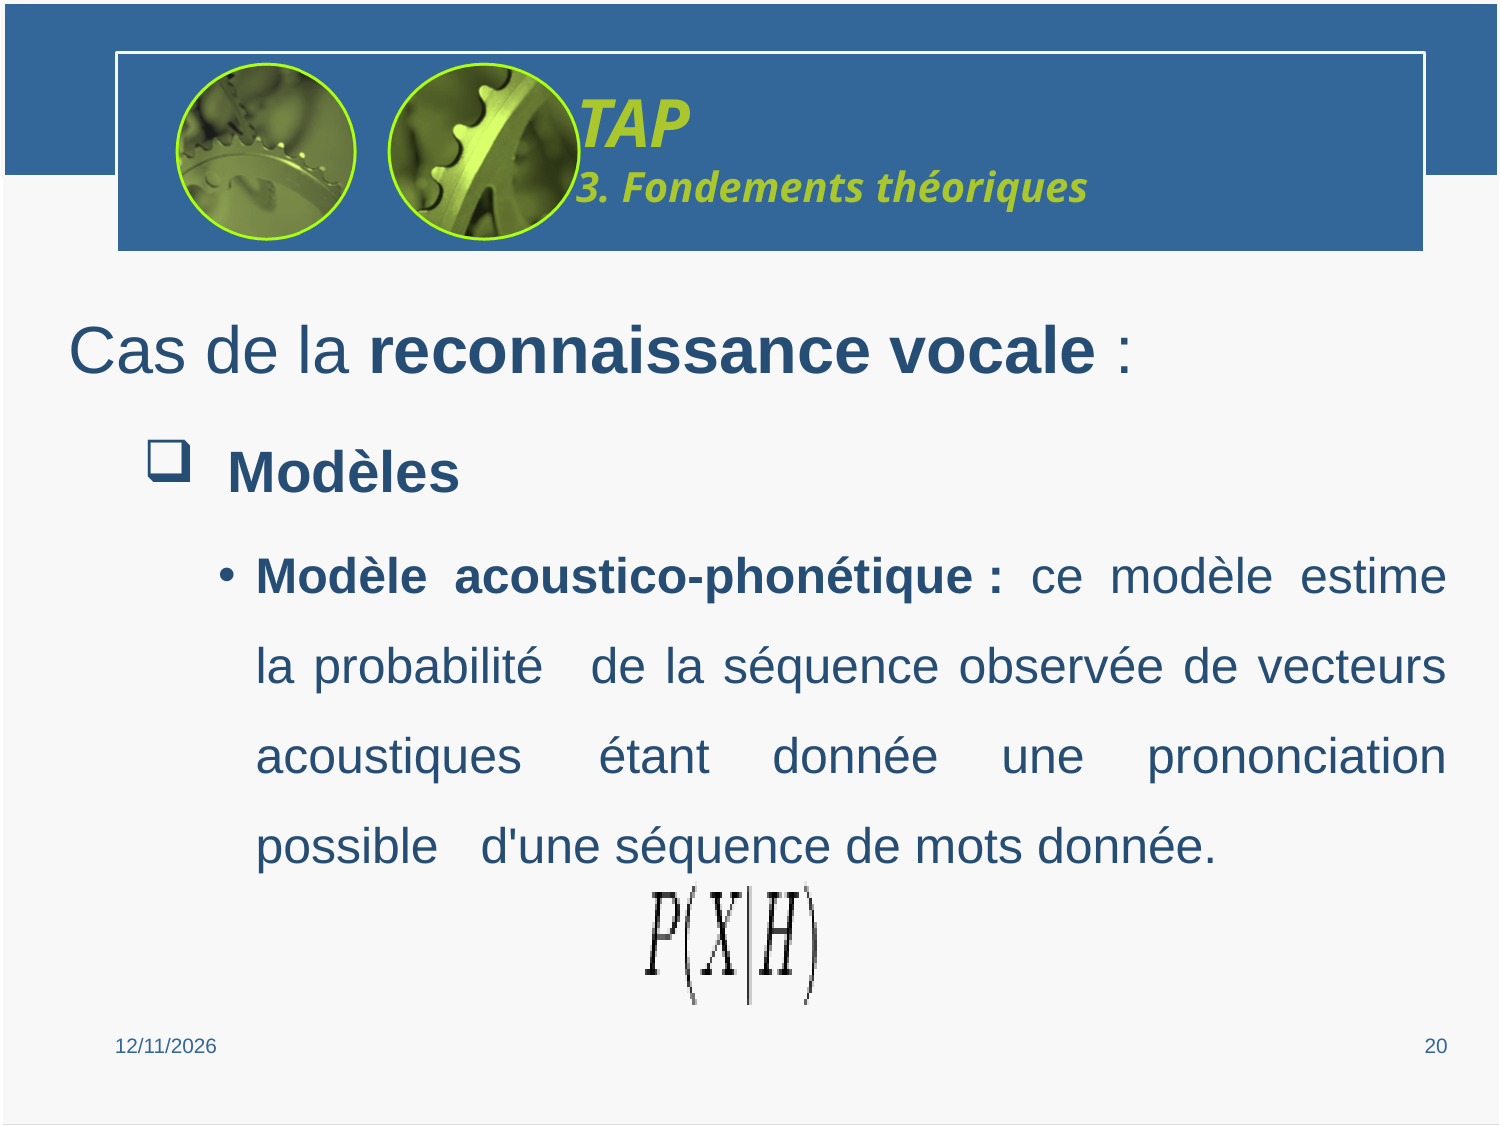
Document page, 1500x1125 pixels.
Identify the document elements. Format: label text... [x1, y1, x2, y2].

text_box TAP 3. Fondements théoriques [560, 54, 1424, 237]
slide_number 20 [1149, 1024, 1463, 1101]
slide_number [99, 1024, 413, 1101]
list Cas de la reconnaissance vocale : Modèles Modèle acoustico-phonétique : ce modèle estime la probabilité de la séquence observée de vecteurs acoustiques étant donnée une prononciation possible d'une séquence de mots donnée. [52, 219, 1463, 921]
picture [0, 0, 1500, 1125]
